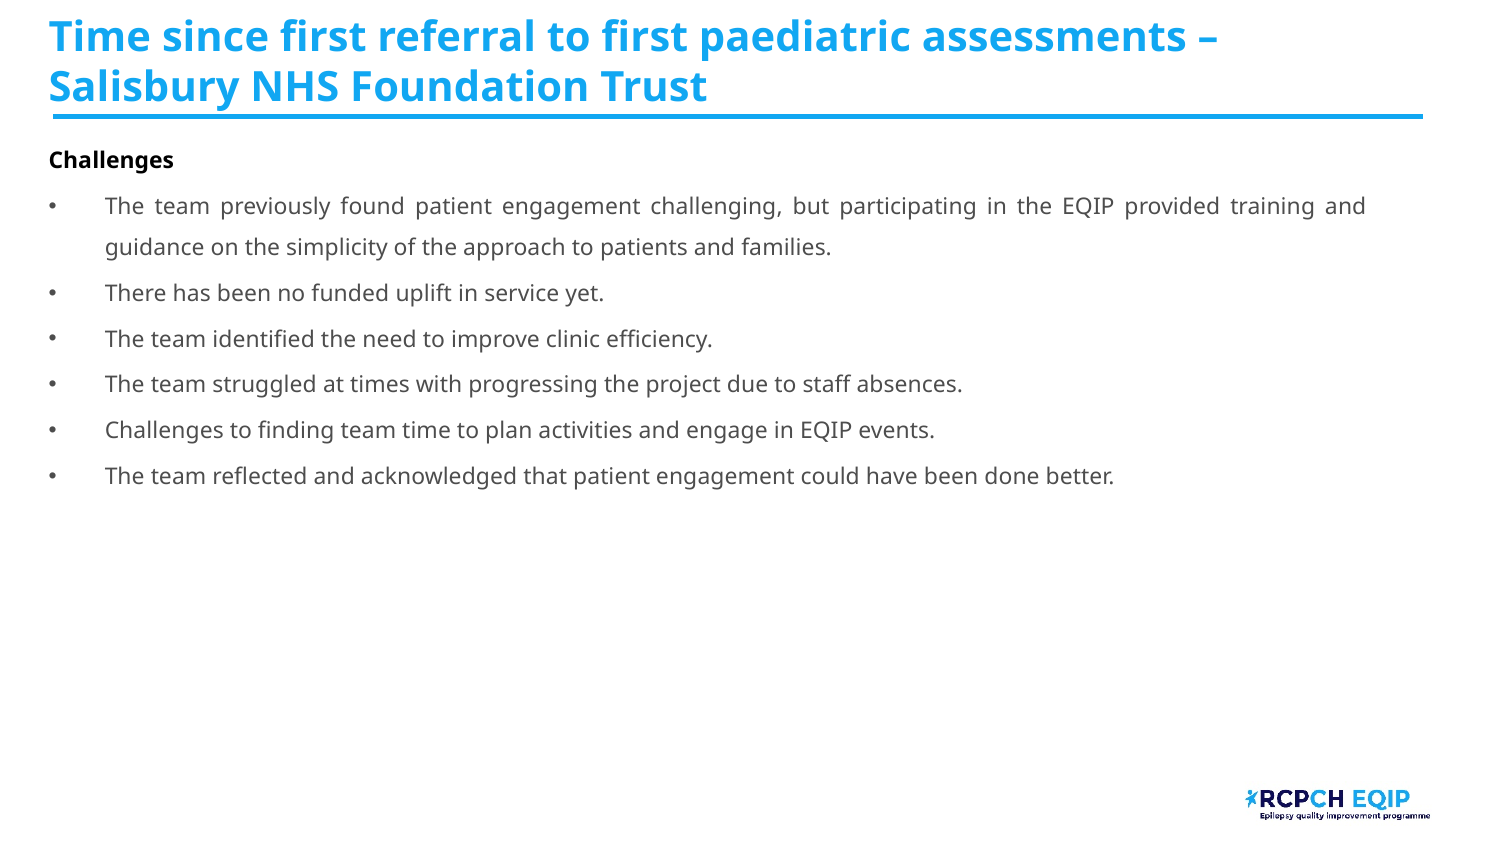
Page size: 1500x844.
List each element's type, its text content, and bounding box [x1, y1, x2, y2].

picture [1234, 781, 1473, 826]
list Challenges The team previously found patient engagement challenging, but participating in the EQIP provided training and guidance on the simplicity of the approach to patients and families. There has been no funded uplift in service yet. The team identified the need to improve clinic efficiency. The team struggled at times with progressing the project due to staff absences. Challenges to finding team time to plan activities and engage in EQIP events. The team reflected and acknowledged that patient engagement could have been done better. [33, 138, 1384, 824]
text_box Time since first referral to first paediatric assessments – Salisbury NHS Foundation Trust​ [33, 20, 1384, 99]
